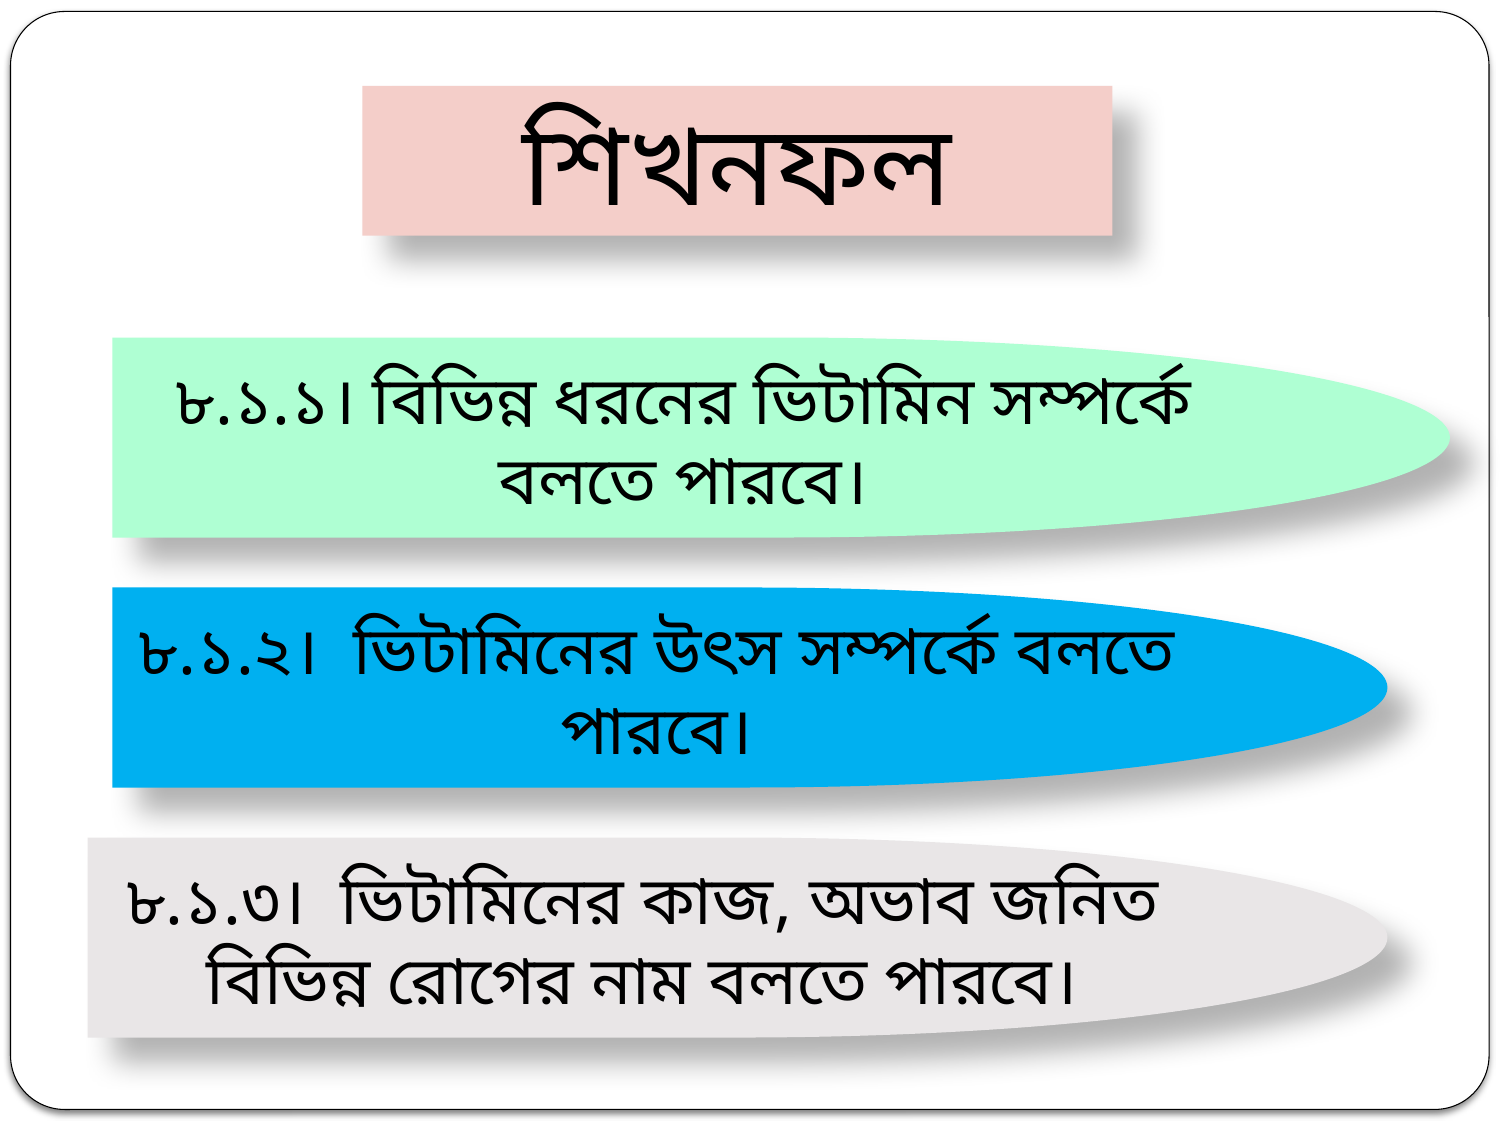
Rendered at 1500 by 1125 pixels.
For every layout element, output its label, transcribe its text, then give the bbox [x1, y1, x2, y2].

text_box ৮.১.১। বিভিন্ন ধরনের ভিটামিন সম্পর্কে বলতে পারবে। [111, 336, 1451, 539]
text_box ৮.১.২। ভিটামিনের উৎস সম্পর্কে বলতে পারবে। [111, 586, 1389, 789]
text_box ৮.১.৩। ভিটামিনের কাজ, অভাব জনিত বিভিন্ন রোগের নাম বলতে পারবে। [86, 836, 1389, 1039]
text_box শিখনফল [362, 85, 1113, 236]
